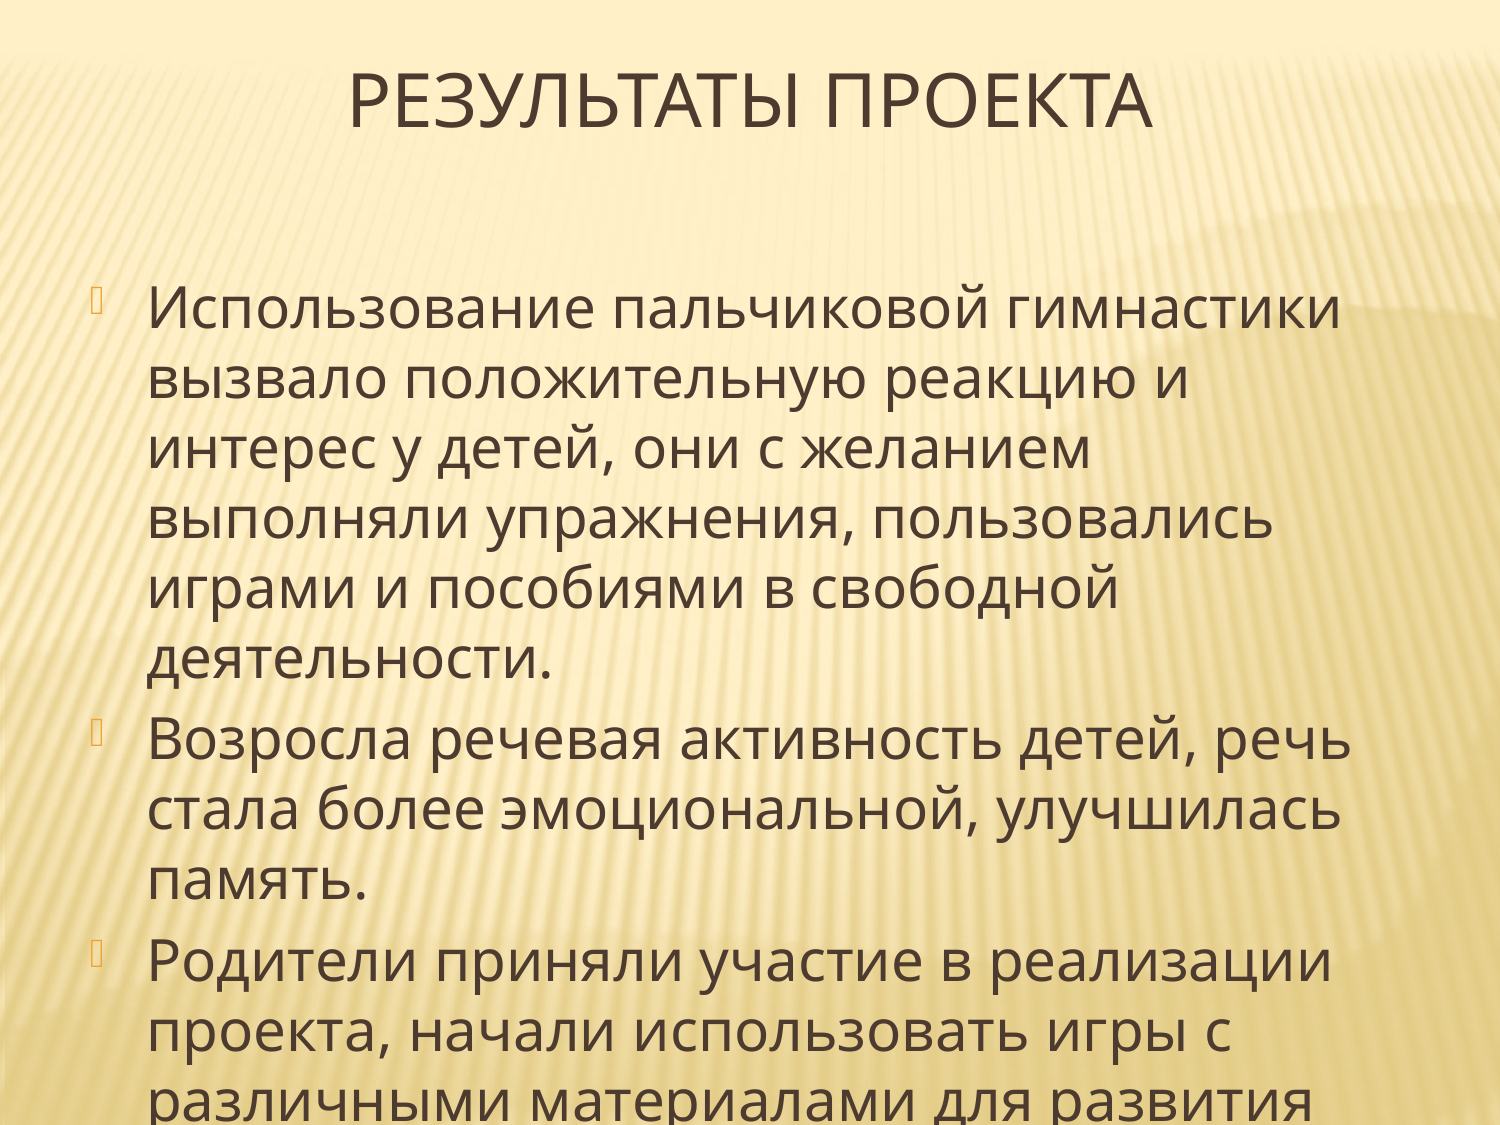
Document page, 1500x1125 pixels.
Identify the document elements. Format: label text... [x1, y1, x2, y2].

text_box Результаты проекта [74, 45, 1425, 233]
text_box Использование пальчиковой гимнастики вызвало положительную реакцию и интерес у детей, они с желанием выполняли упражнения, пользовались играми и пособиями в свободной деятельности. Возросла речевая активность детей, речь стала более эмоциональной, улучшилась память. Родители приняли участие в реализации проекта, начали использовать игры с различными материалами для развития мелкой моторики дома. [74, 262, 1425, 1005]
